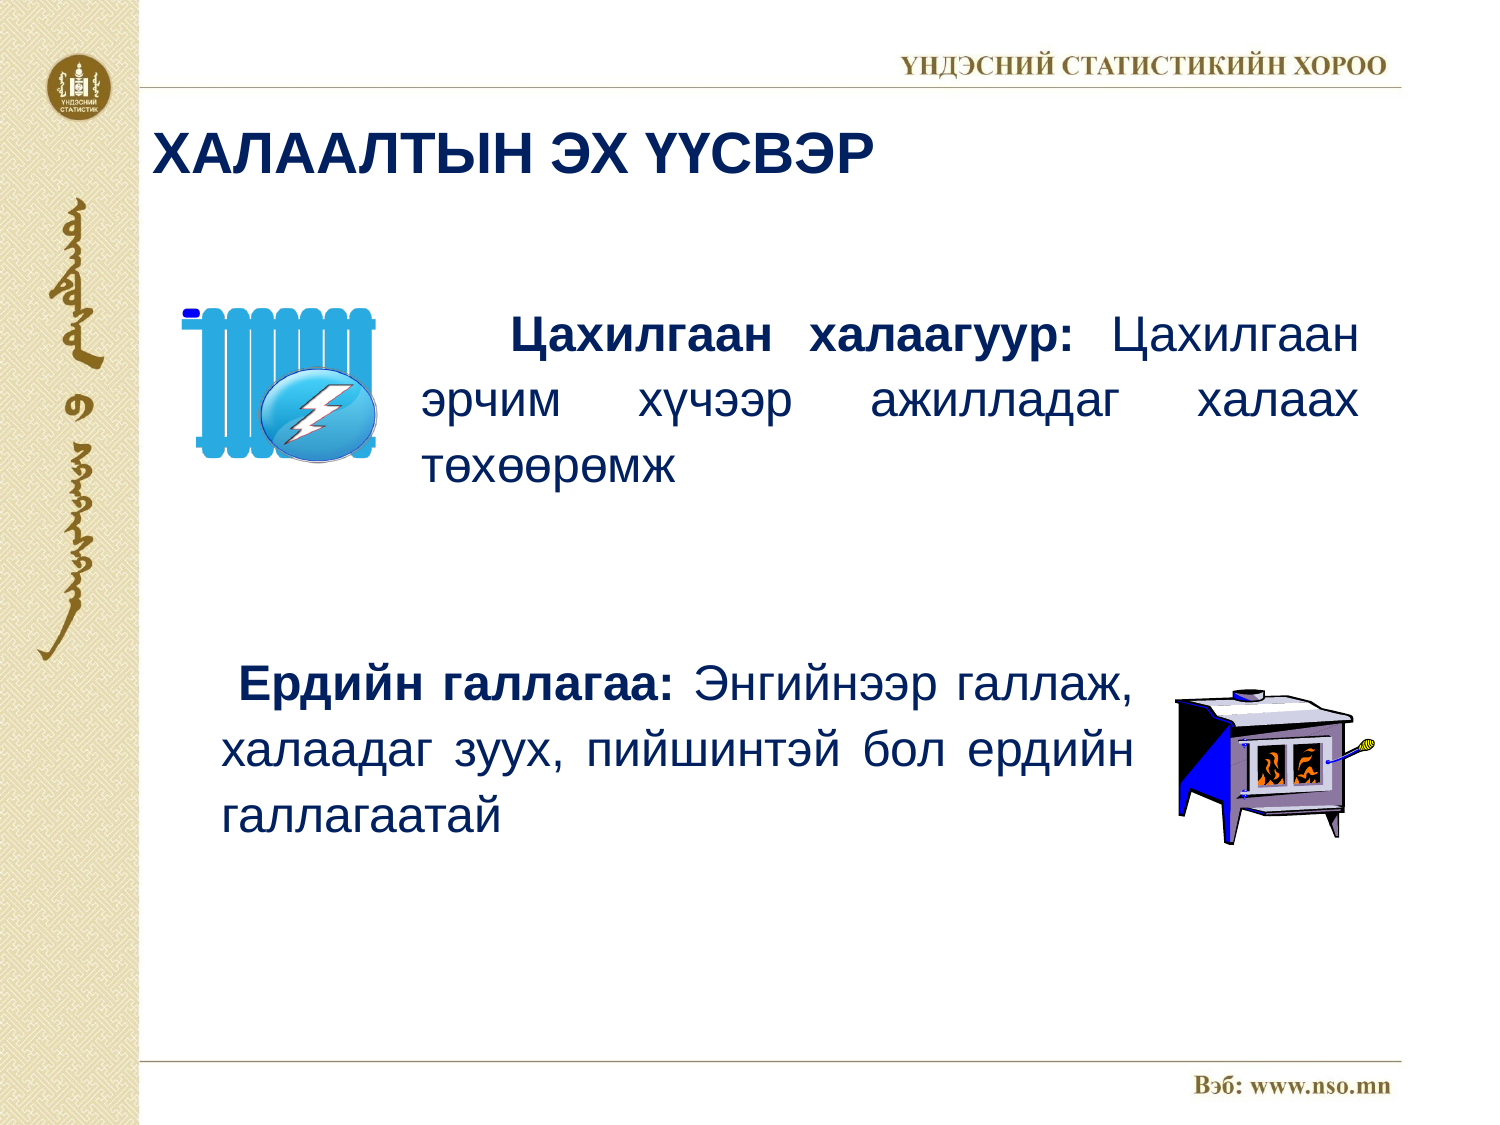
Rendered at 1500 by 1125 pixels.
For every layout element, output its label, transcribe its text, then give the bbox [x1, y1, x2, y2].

text_box Ердийн галлагаа: Энгийнээр галлаж, халаадаг зуух, пийшинтэй бол ердийн галлагаатай [150, 637, 1150, 925]
list Цахилгаан халаагуур: Цахилгаан эрчим хүчээр ажилладаг халаах төхөөрөмж [350, 287, 1375, 525]
picture [0, 0, 1500, 1125]
title ХАЛААЛТЫН ЭХ ҮҮСВЭР [137, 87, 1425, 213]
